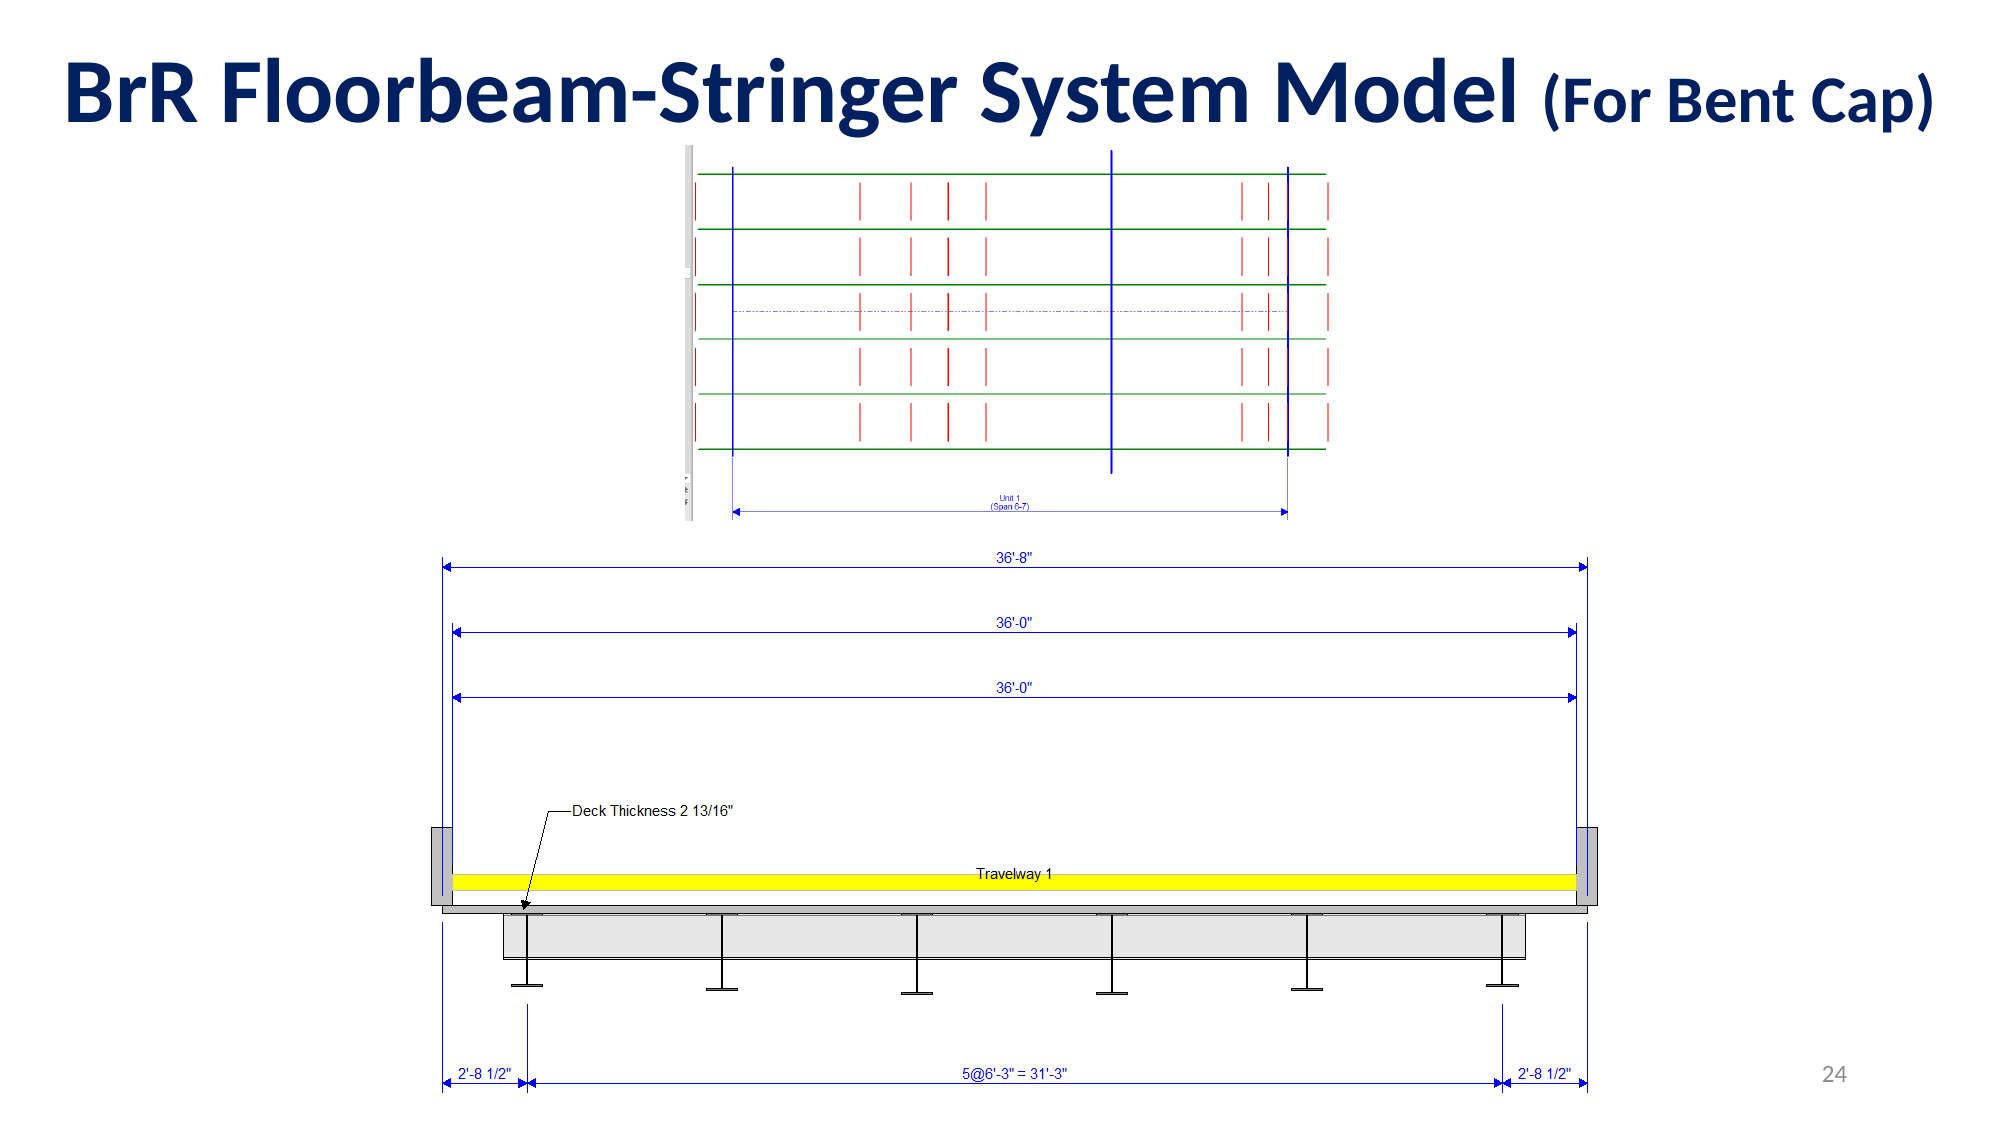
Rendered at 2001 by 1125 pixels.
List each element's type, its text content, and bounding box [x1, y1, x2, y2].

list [425, 544, 1608, 1102]
picture [685, 145, 1348, 521]
title BrR Floorbeam-Stringer System Model (For Bent Cap) [0, 23, 2000, 164]
slide_number 24 [1412, 1042, 1863, 1103]
